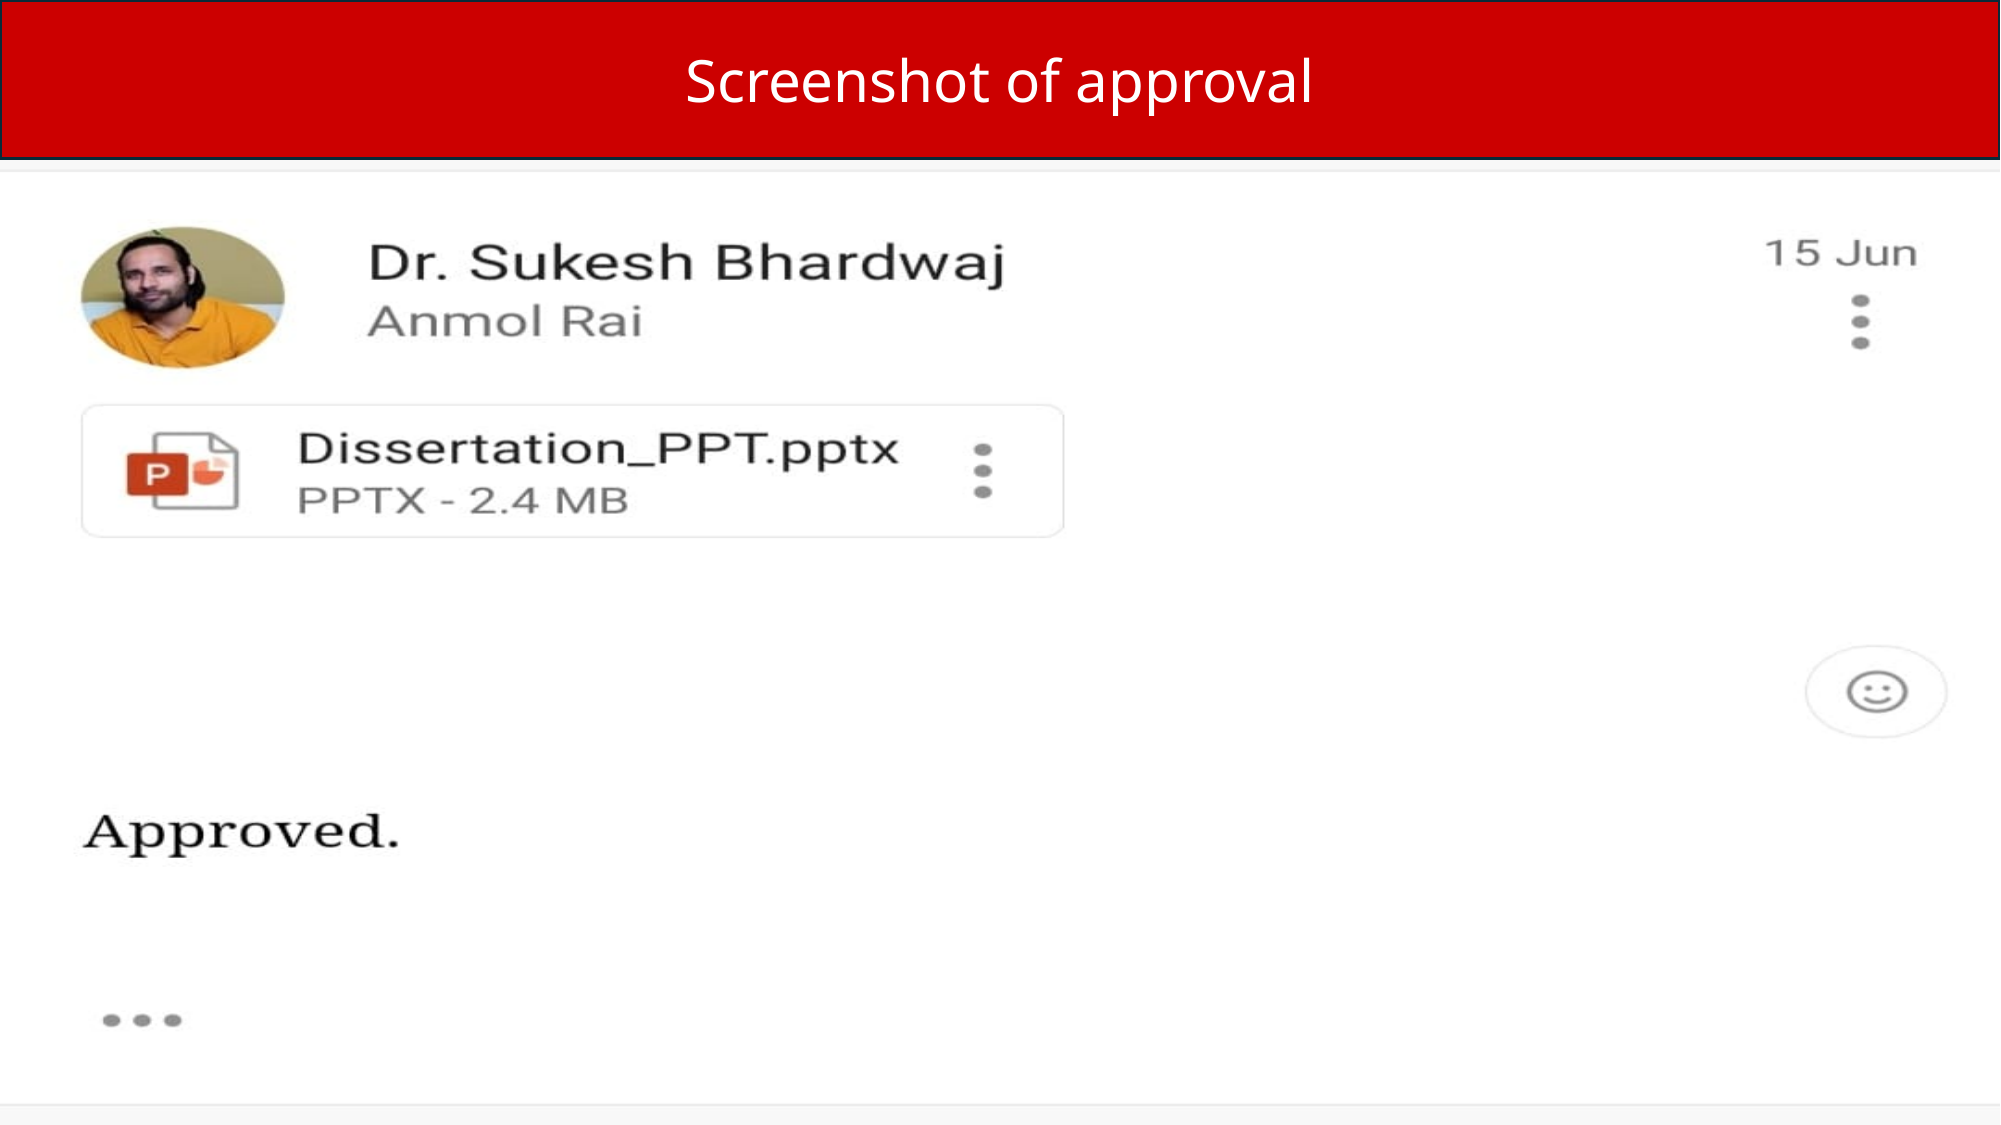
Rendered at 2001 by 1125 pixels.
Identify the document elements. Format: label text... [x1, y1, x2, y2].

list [0, 158, 2000, 1125]
text_box Screenshot of approval [0, 0, 2000, 158]
